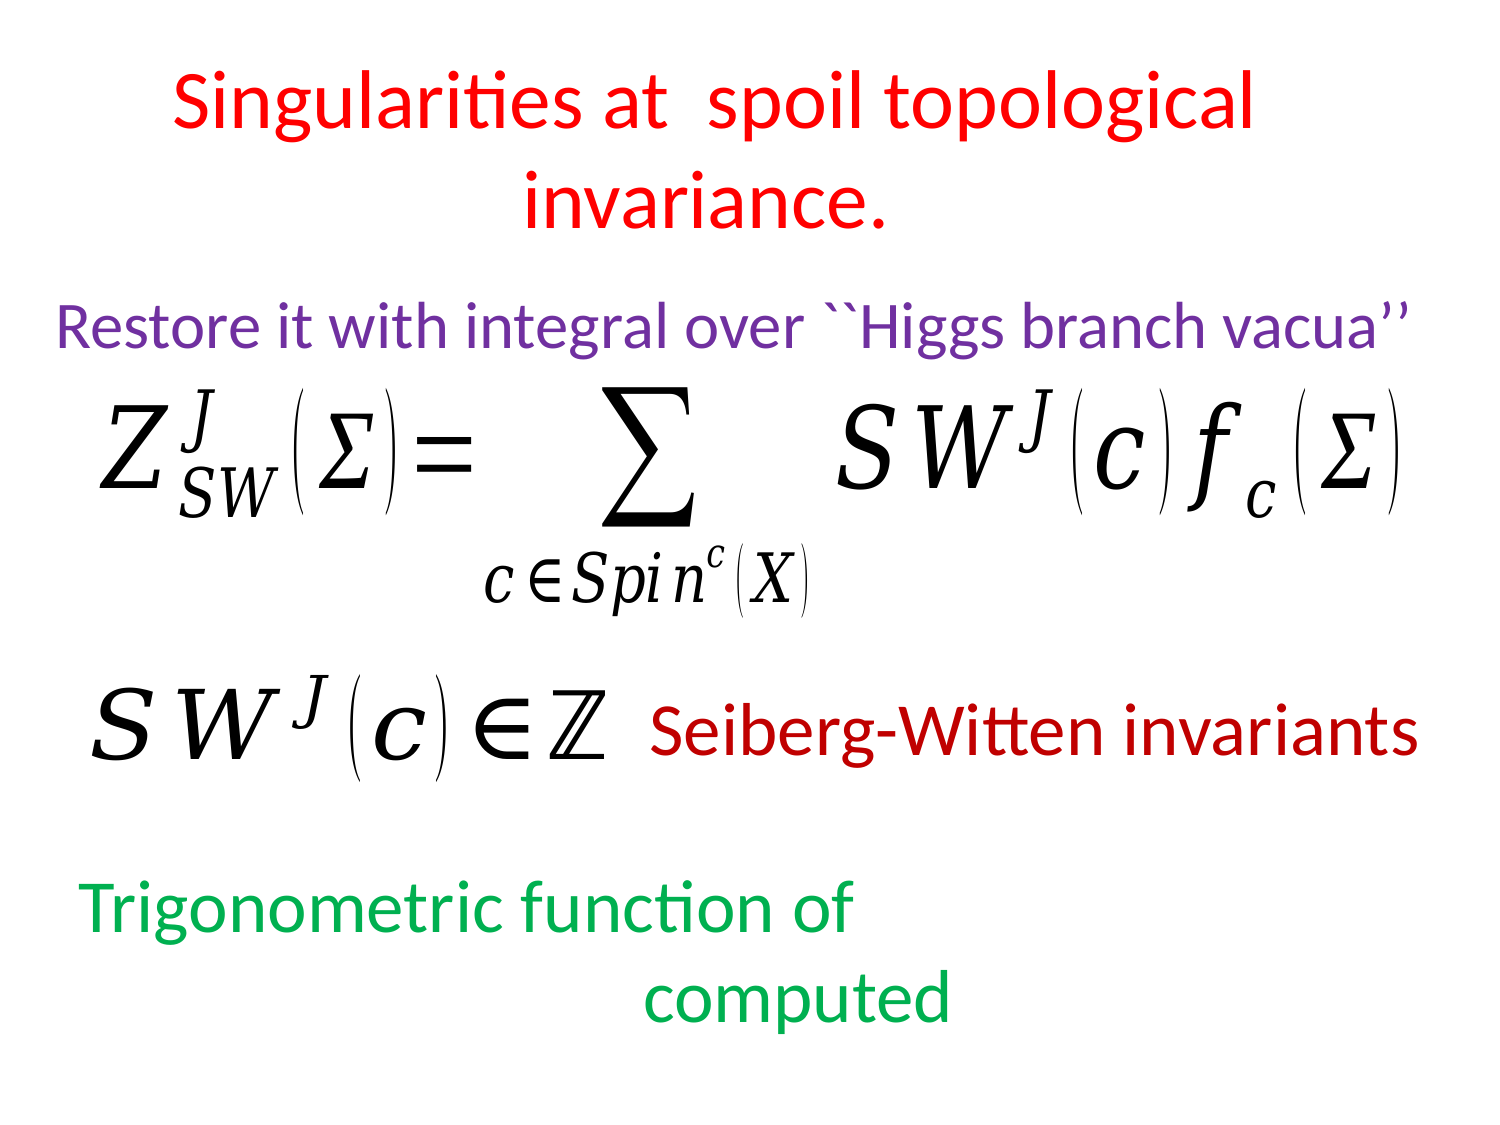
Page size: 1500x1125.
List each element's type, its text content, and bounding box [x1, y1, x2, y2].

text_box Seiberg-Witten invariants [634, 672, 1460, 778]
text_box Restore it with integral over ``Higgs branch vacua’’ [40, 274, 1460, 370]
